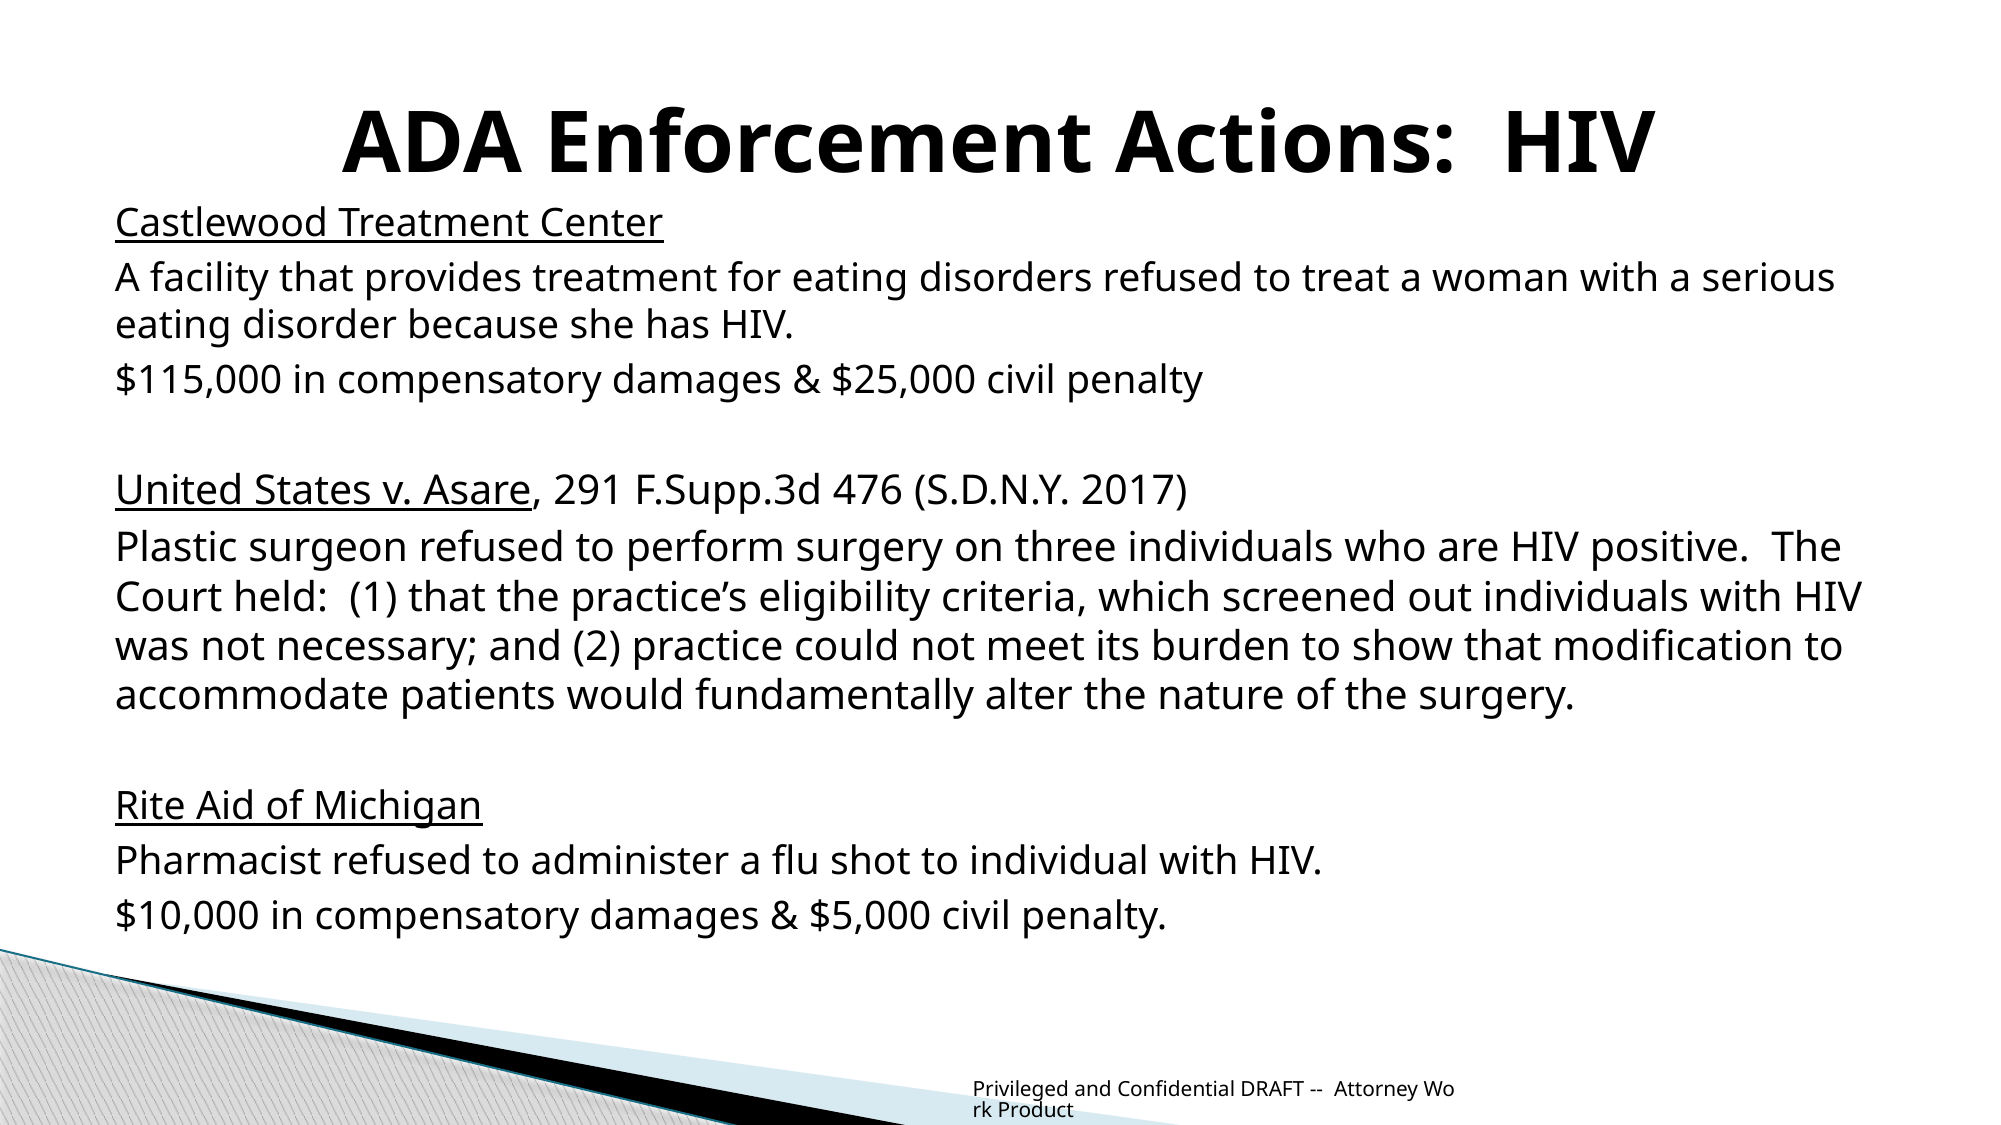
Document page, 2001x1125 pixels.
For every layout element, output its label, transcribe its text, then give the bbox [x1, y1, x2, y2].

list Castlewood Treatment Center A facility that provides treatment for eating disorders refused to treat a woman with a serious eating disorder because she has HIV. $115,000 in compensatory damages & $25,000 civil penalty United States v. Asare, 291 F.Supp.3d 476 (S.D.N.Y. 2017) Plastic surgeon refused to perform surgery on three individuals who are HIV positive. The Court held: (1) that the practice’s eligibility criteria, which screened out individuals with HIV was not necessary; and (2) practice could not meet its burden to show that modification to accommodate patients would fundamentally alter the nature of the surgery. Rite Aid of Michigan Pharmacist refused to administer a flu shot to individual with HIV. $10,000 in compensatory damages & $5,000 civil penalty. [99, 233, 1900, 986]
title ADA Enforcement Actions: HIV [99, 45, 1900, 233]
footer Privileged and Confidential DRAFT -- Attorney Work Product [957, 1051, 1473, 1112]
